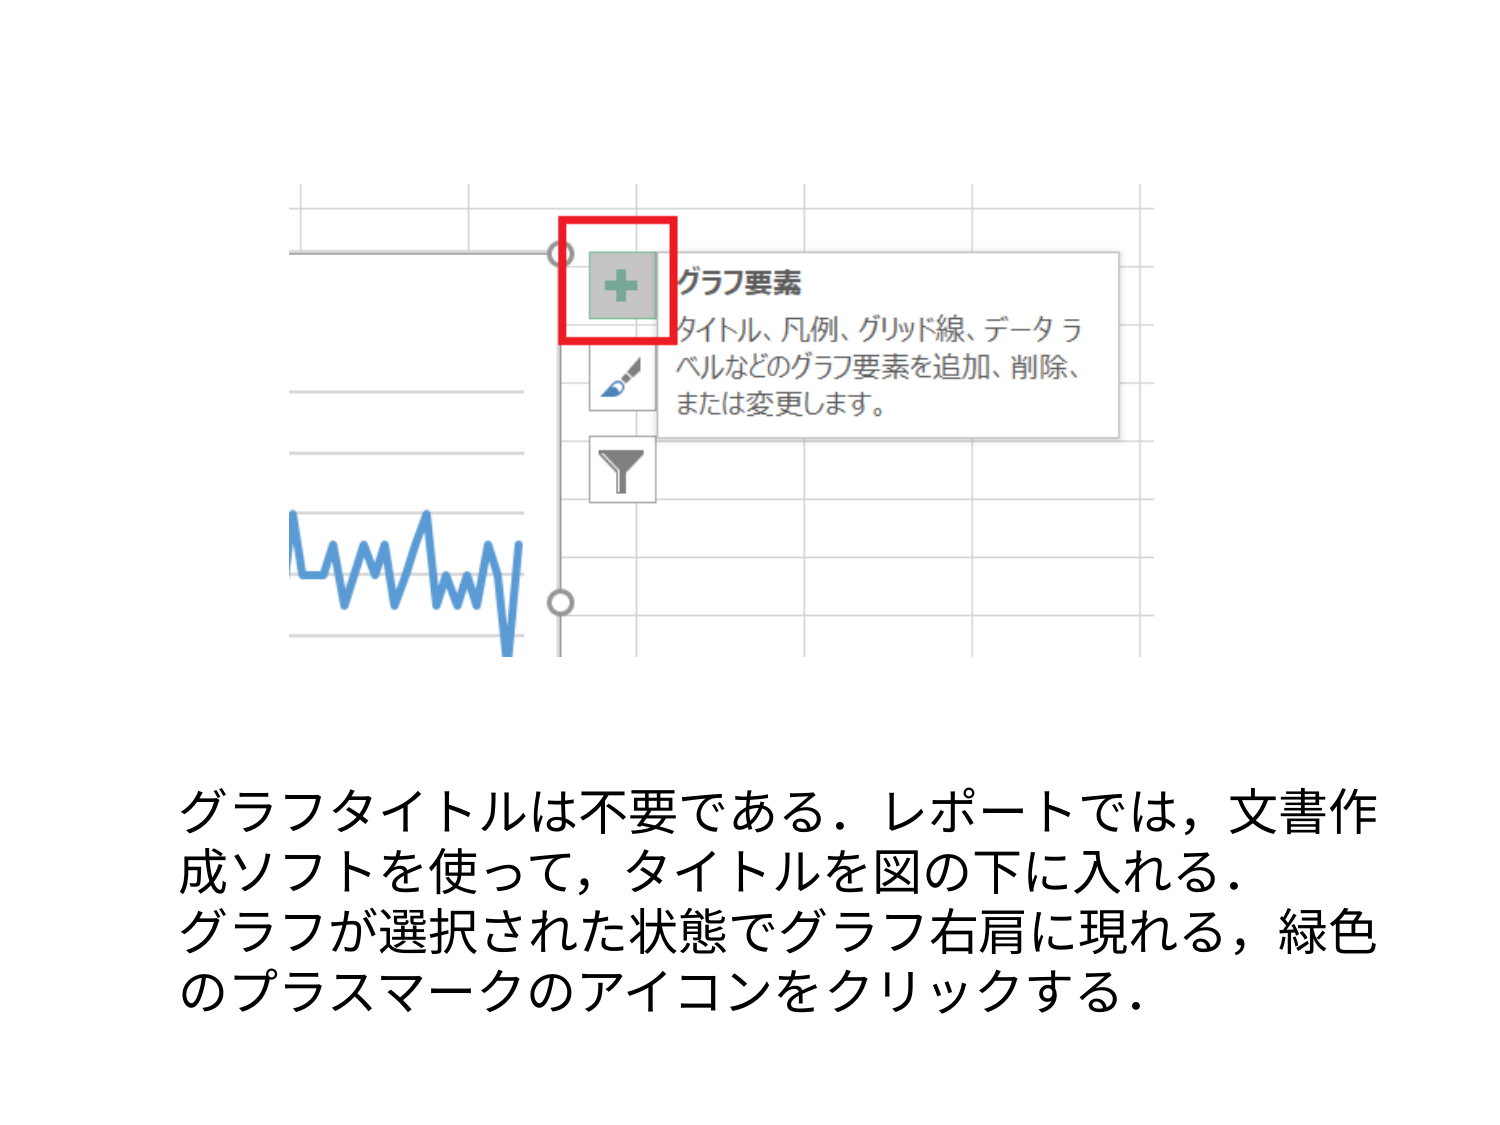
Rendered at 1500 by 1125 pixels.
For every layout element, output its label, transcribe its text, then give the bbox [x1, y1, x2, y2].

picture [288, 184, 1154, 658]
text_box グラフタイトルは不要である．レポートでは，文書作成ソフトを使って，タイトルを図の下に入れる． グラフが選択された状態でグラフ右肩に現れる，緑色のプラスマークのアイコンをクリックする． [163, 773, 1395, 1029]
